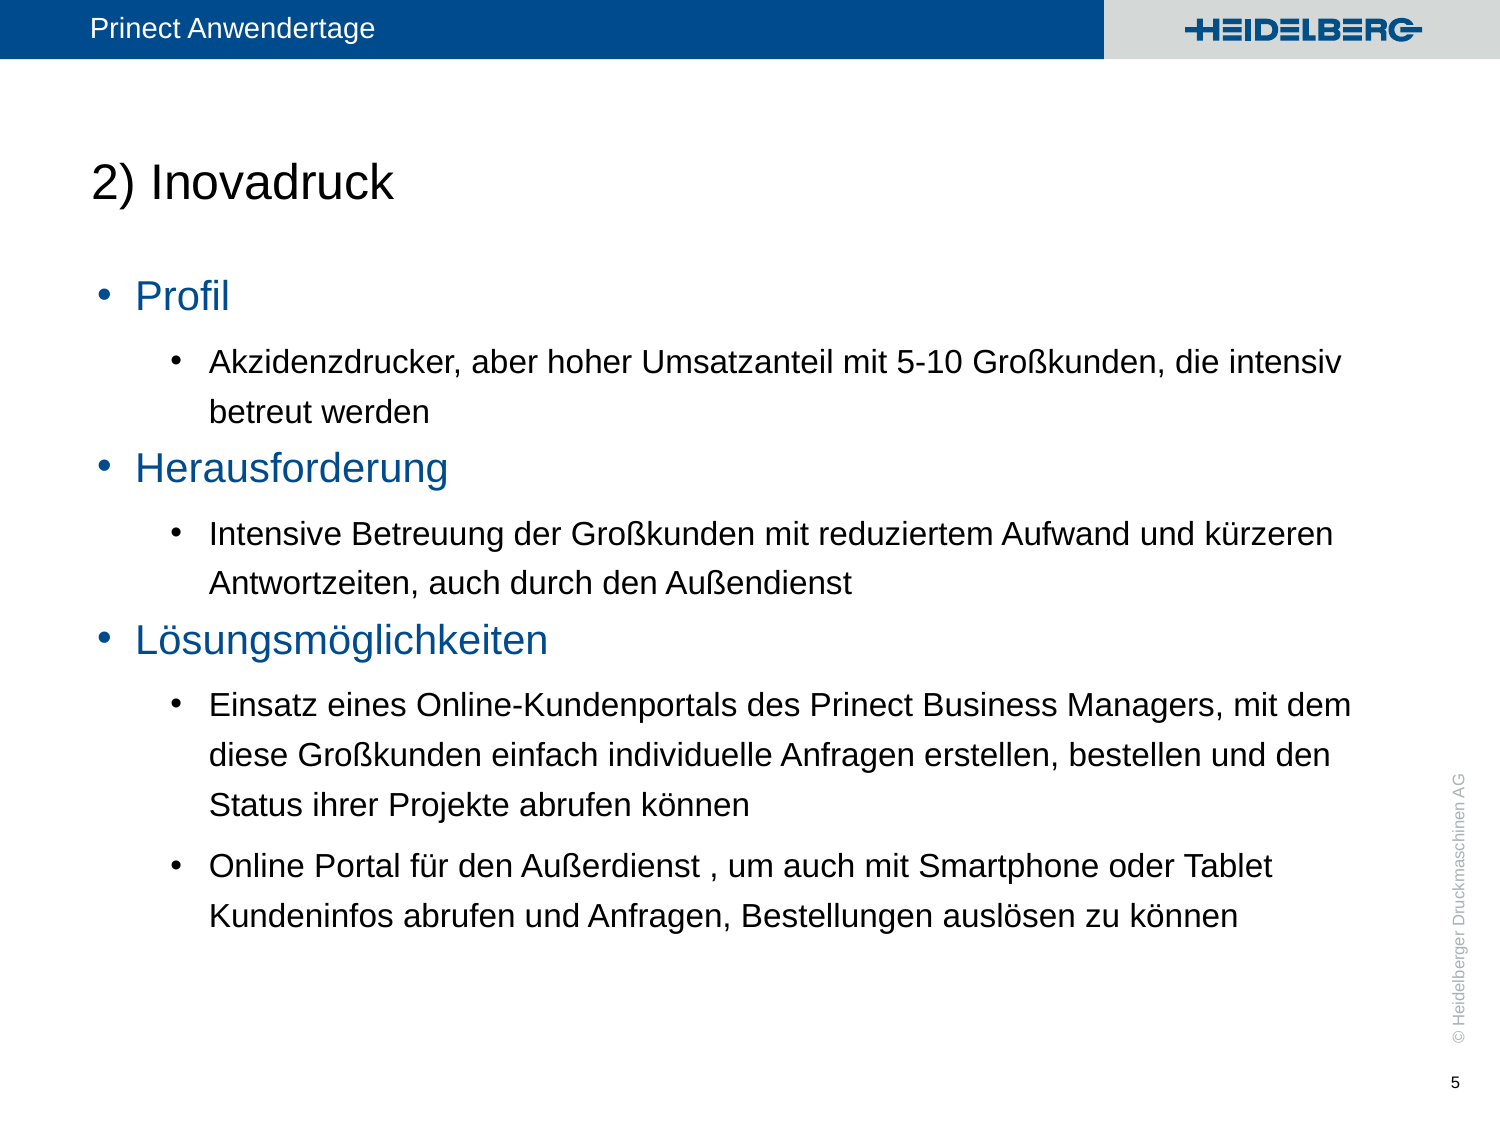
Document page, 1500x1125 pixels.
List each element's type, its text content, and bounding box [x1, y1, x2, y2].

list Profil Akzidenzdrucker, aber hoher Umsatzanteil mit 5-10 Großkunden, die intensiv betreut werden Herausforderung Intensive Betreuung der Großkunden mit reduziertem Aufwand und kürzeren Antwortzeiten, auch durch den Außendienst Lösungsmöglichkeiten Einsatz eines Online-Kundenportals des Prinect Business Managers, mit dem diese Großkunden einfach individuelle Anfragen erstellen, bestellen und den Status ihrer Projekte abrufen können Online Portal für den Außerdienst , um auch mit Smartphone oder Tablet Kundeninfos abrufen und Anfragen, Bestellungen auslösen zu können [76, 260, 1428, 940]
slide_number 5 [1125, 1052, 1475, 1113]
title 2) Inovadruck [76, 125, 1428, 260]
